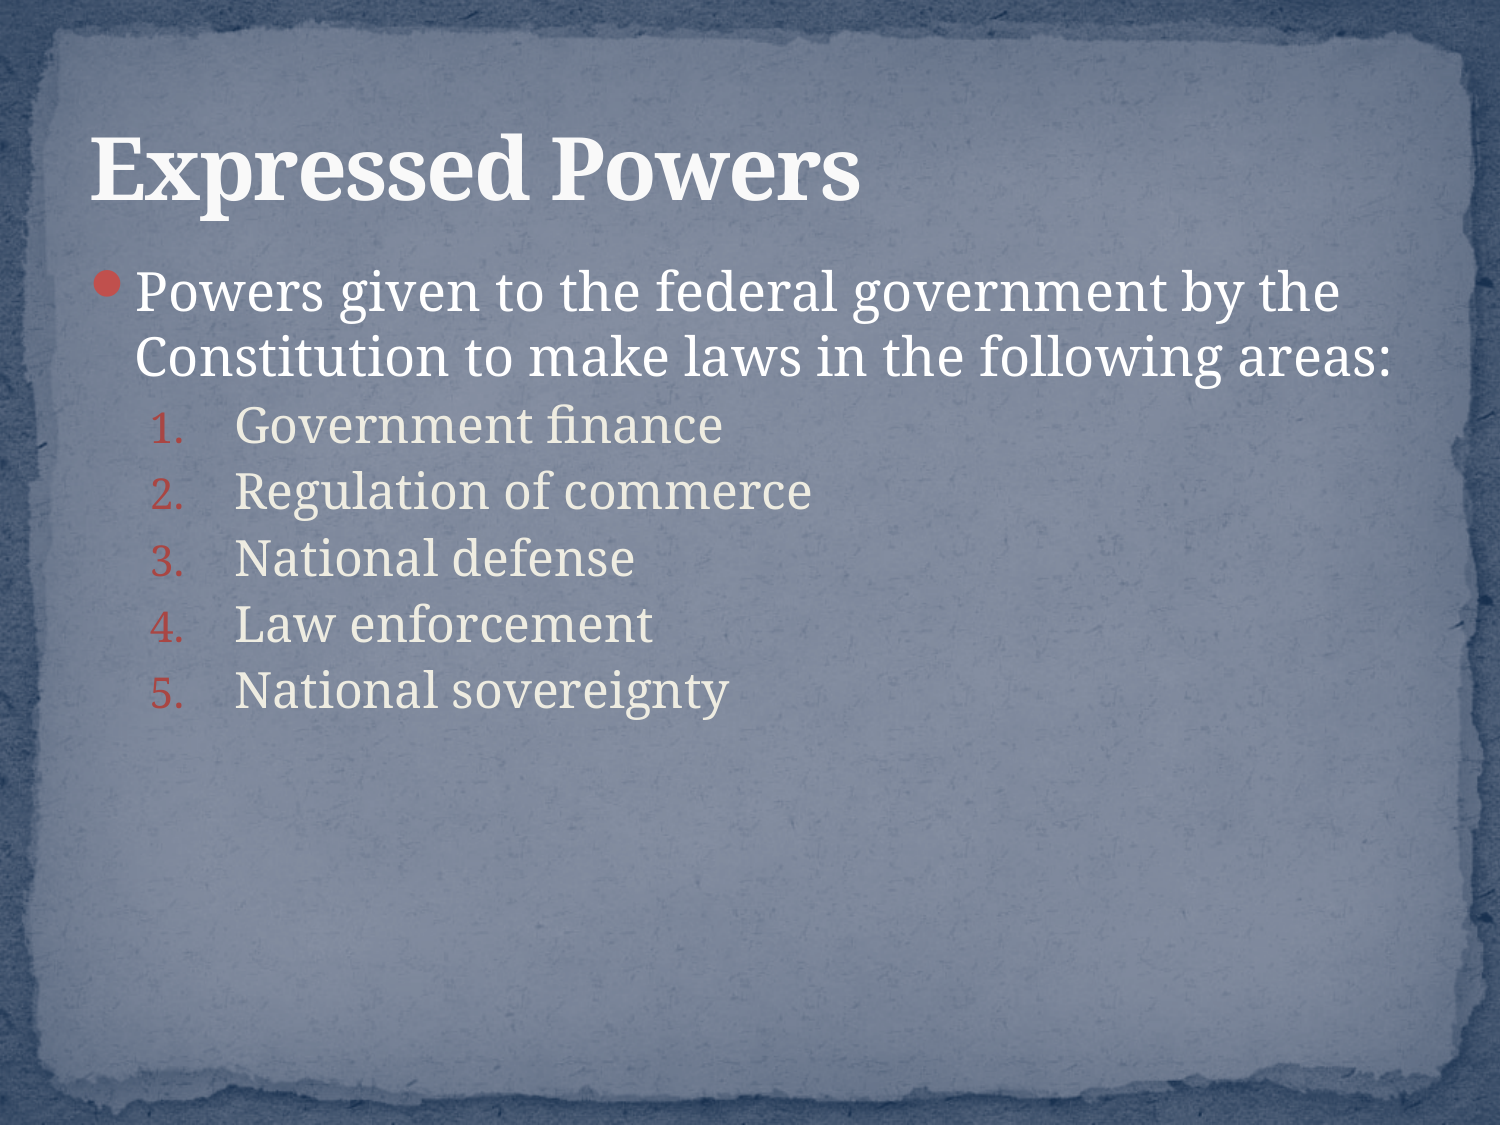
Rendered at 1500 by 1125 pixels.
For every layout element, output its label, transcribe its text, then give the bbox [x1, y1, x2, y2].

title Expressed Powers [74, 24, 1425, 225]
list Powers given to the federal government by the Constitution to make laws in the following areas: Government finance Regulation of commerce National defense Law enforcement National sovereignty [75, 249, 1425, 1000]
